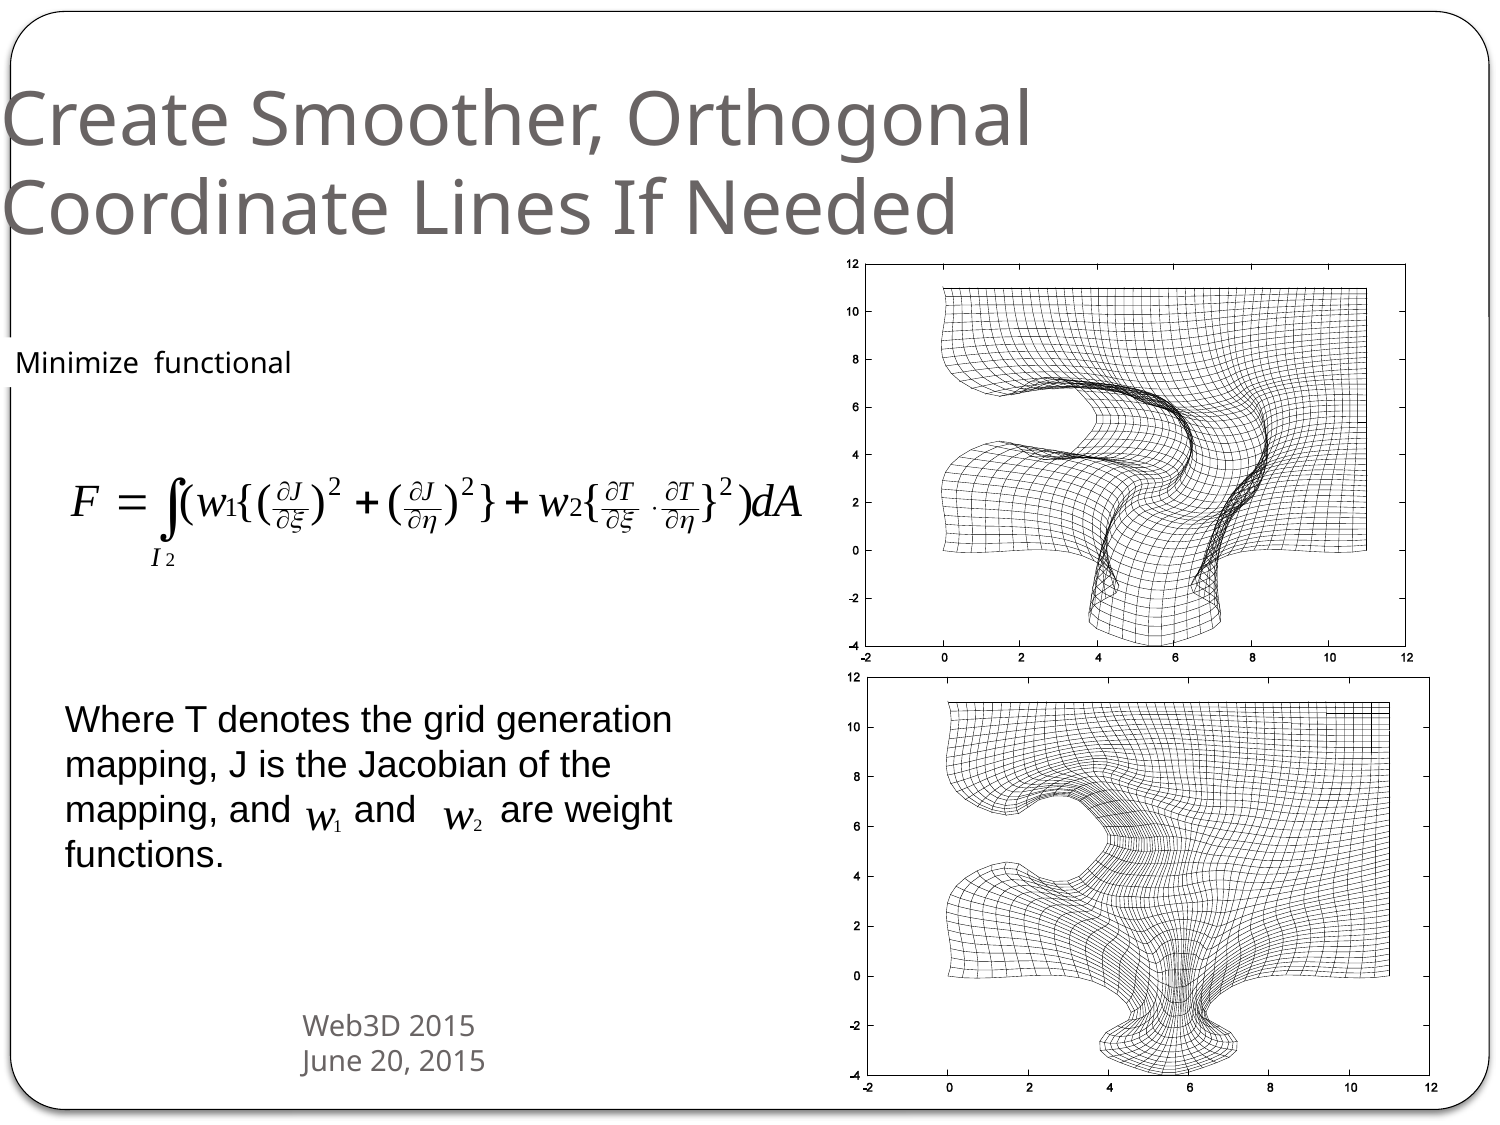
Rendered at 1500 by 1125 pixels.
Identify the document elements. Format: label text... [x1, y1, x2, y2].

text_box [74, 312, 738, 400]
text_box Where T denotes the grid generation mapping, J is the Jacobian of the mapping, and and are weight functions. [49, 687, 725, 883]
picture [824, 249, 1451, 1100]
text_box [62, 462, 809, 575]
text_box Minimize functional [0, 337, 375, 388]
text_box Create Smoother, Orthogonal Coordinate Lines If Needed [0, 62, 1350, 250]
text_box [299, 787, 347, 840]
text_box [437, 787, 488, 838]
footer Web3D 2015 June 20, 2015 [287, 999, 688, 1078]
